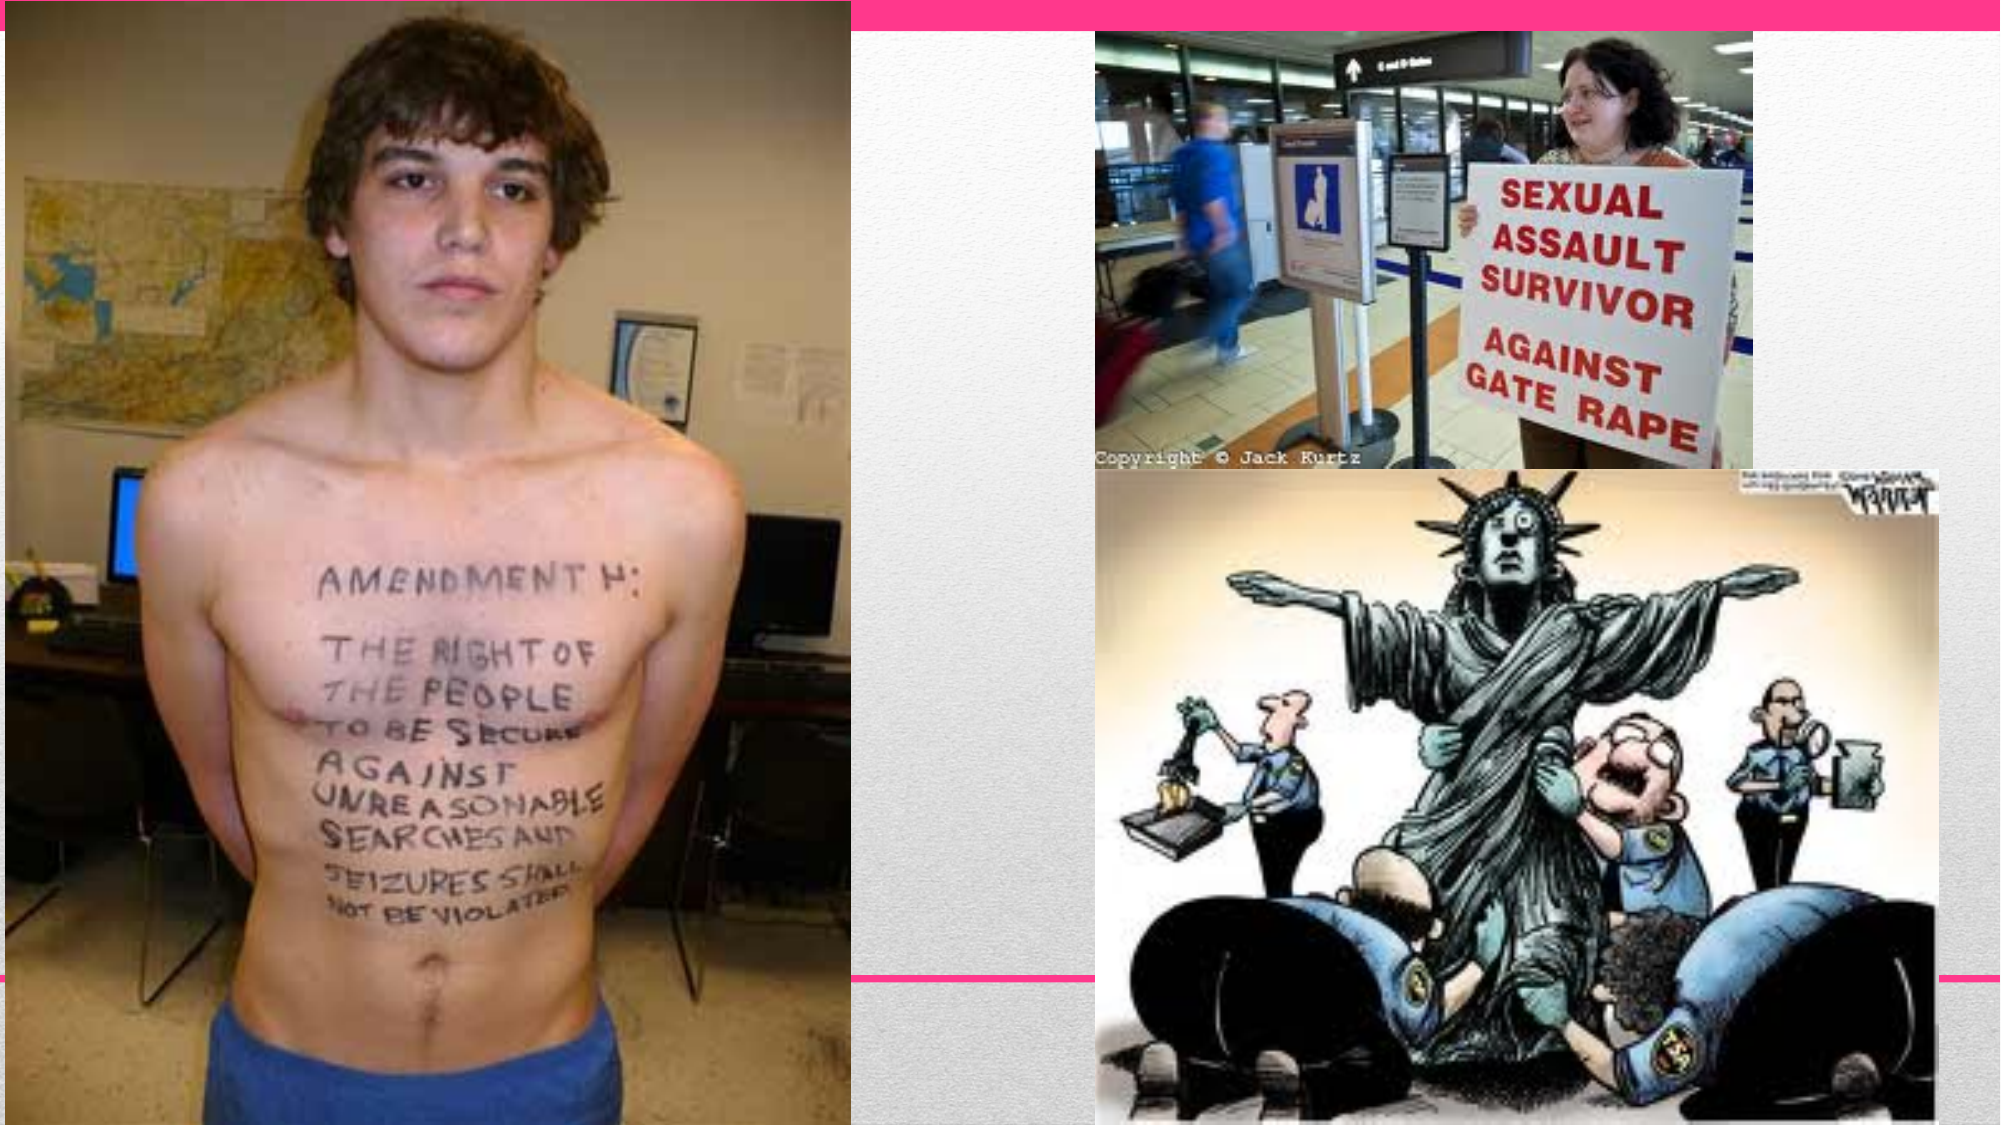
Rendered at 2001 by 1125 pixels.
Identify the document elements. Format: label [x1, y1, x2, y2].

picture [1094, 30, 1940, 1125]
picture [4, 0, 852, 1125]
